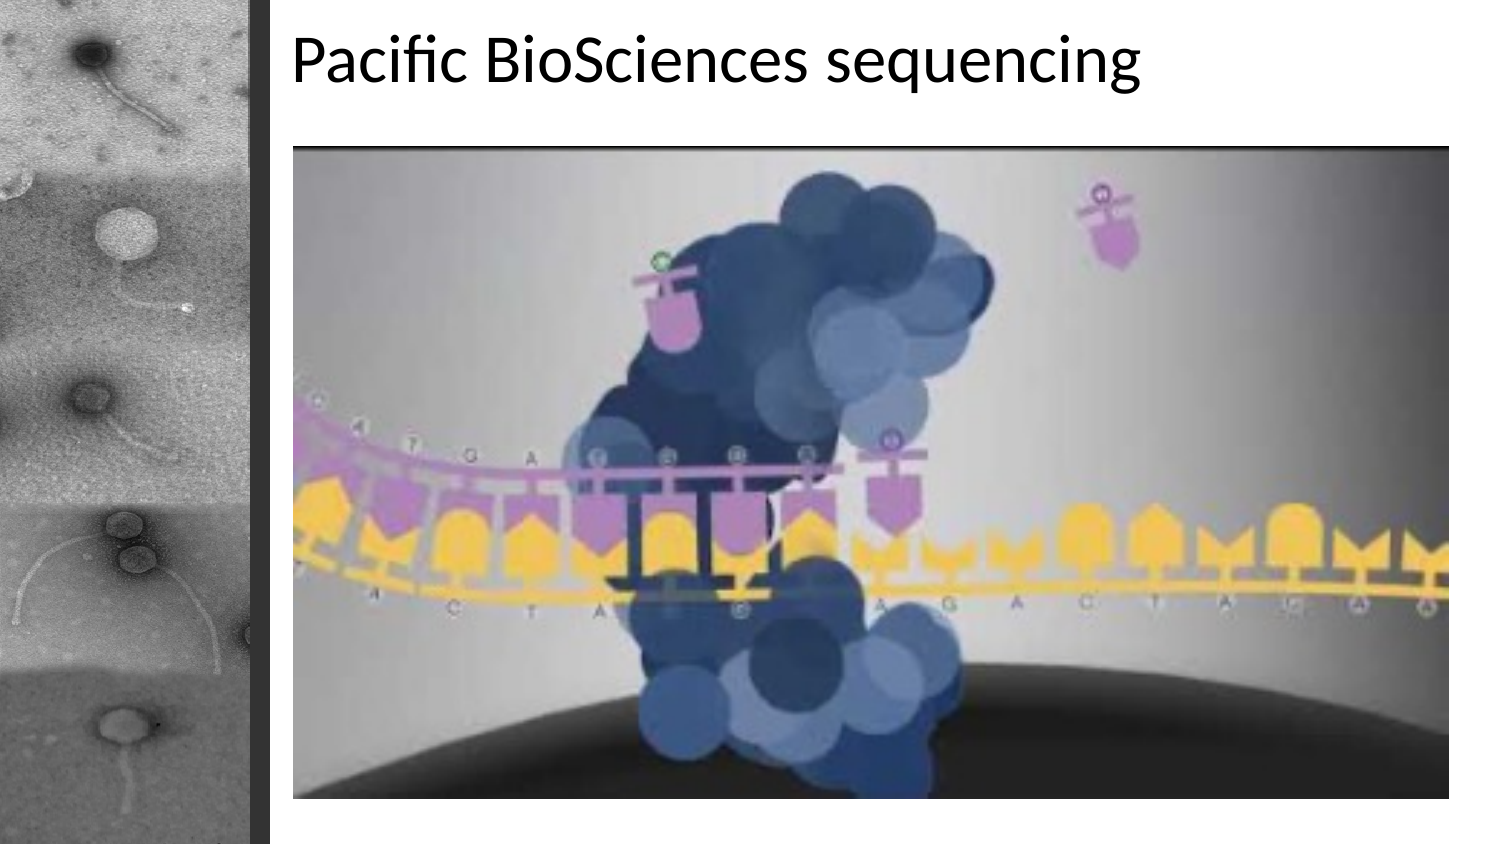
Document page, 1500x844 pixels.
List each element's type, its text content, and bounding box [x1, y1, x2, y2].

title Pacific BioSciences sequencing [50, 0, 1400, 126]
picture [0, 0, 1500, 844]
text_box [292, 145, 1450, 800]
